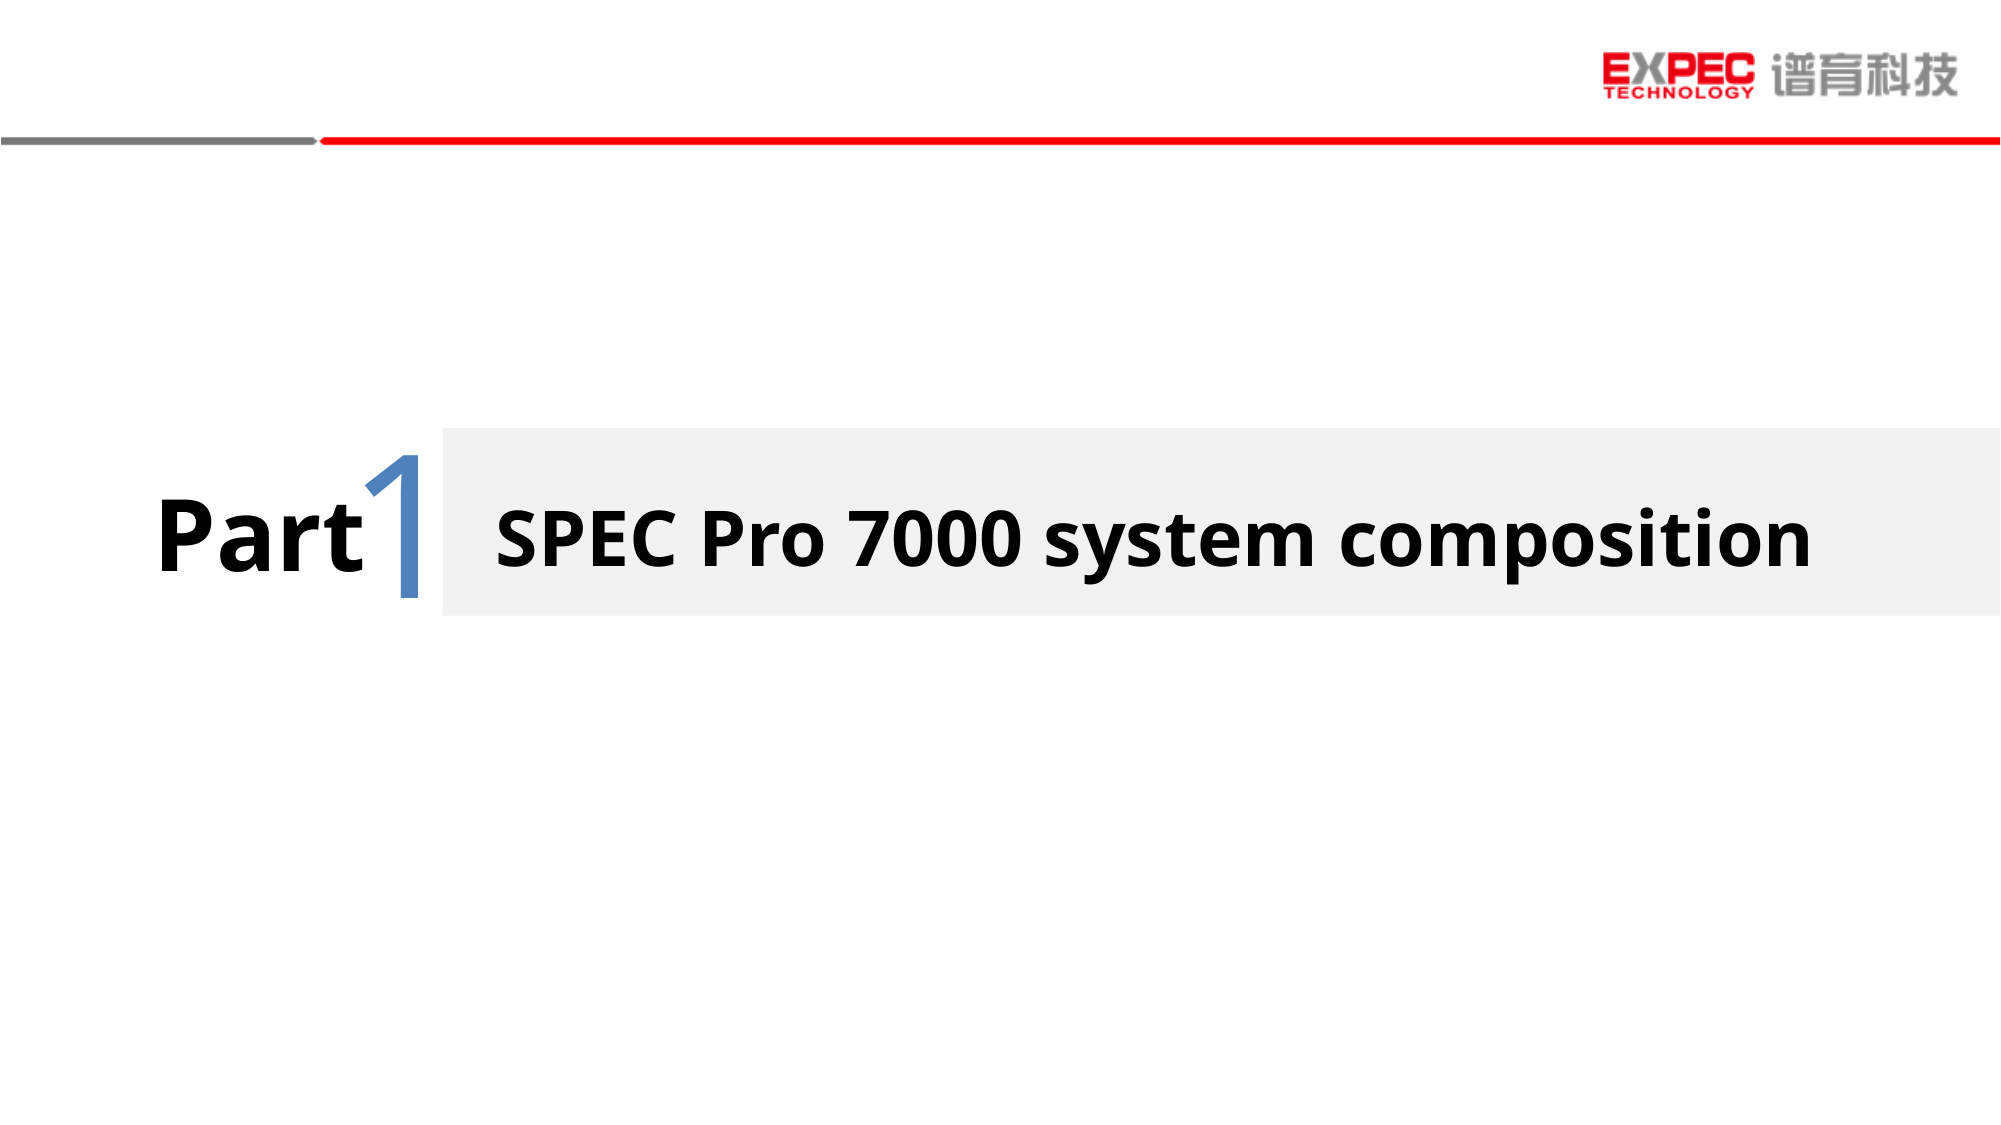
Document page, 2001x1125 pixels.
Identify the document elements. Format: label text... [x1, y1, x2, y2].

picture [1, 3, 2001, 1125]
text_box Part [138, 463, 306, 580]
text_box SPEC Pro 7000 system composition [541, 428, 2000, 616]
text_box 1 [332, 391, 541, 649]
